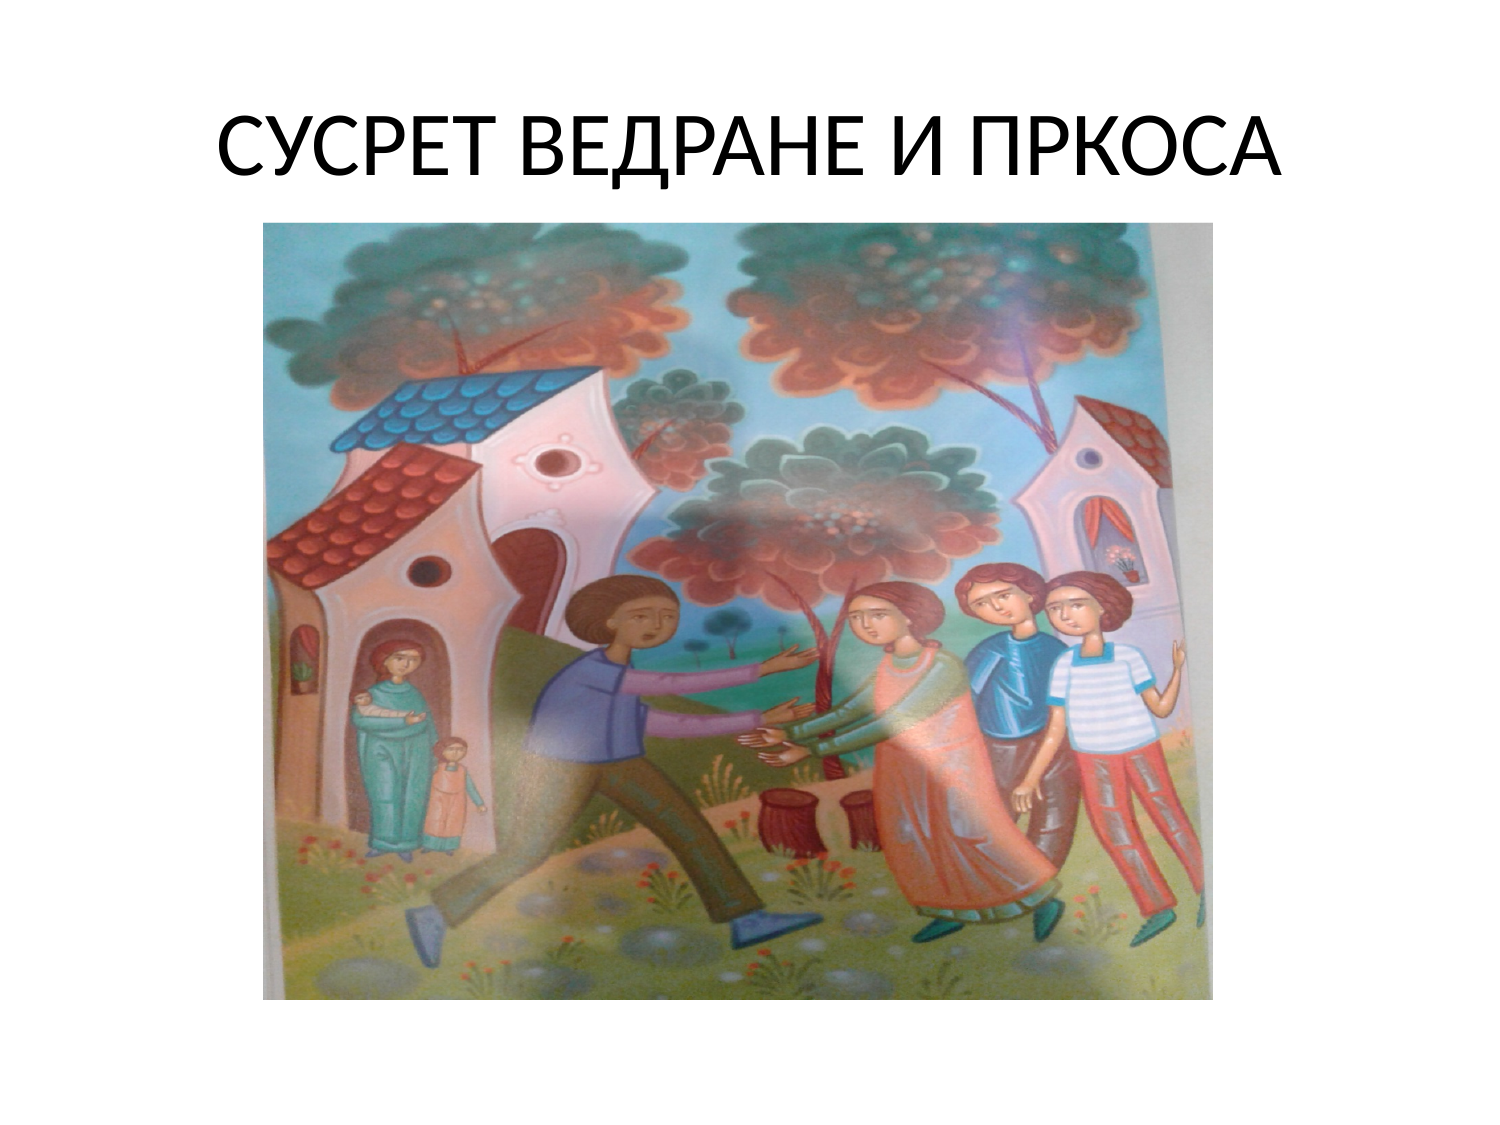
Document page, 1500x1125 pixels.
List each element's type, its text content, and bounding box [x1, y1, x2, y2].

title СУСРЕТ ВЕДРАНЕ И ПРКОСА [75, 45, 1425, 233]
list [348, 136, 1127, 1087]
picture [263, 223, 348, 999]
picture [1127, 223, 1212, 999]
